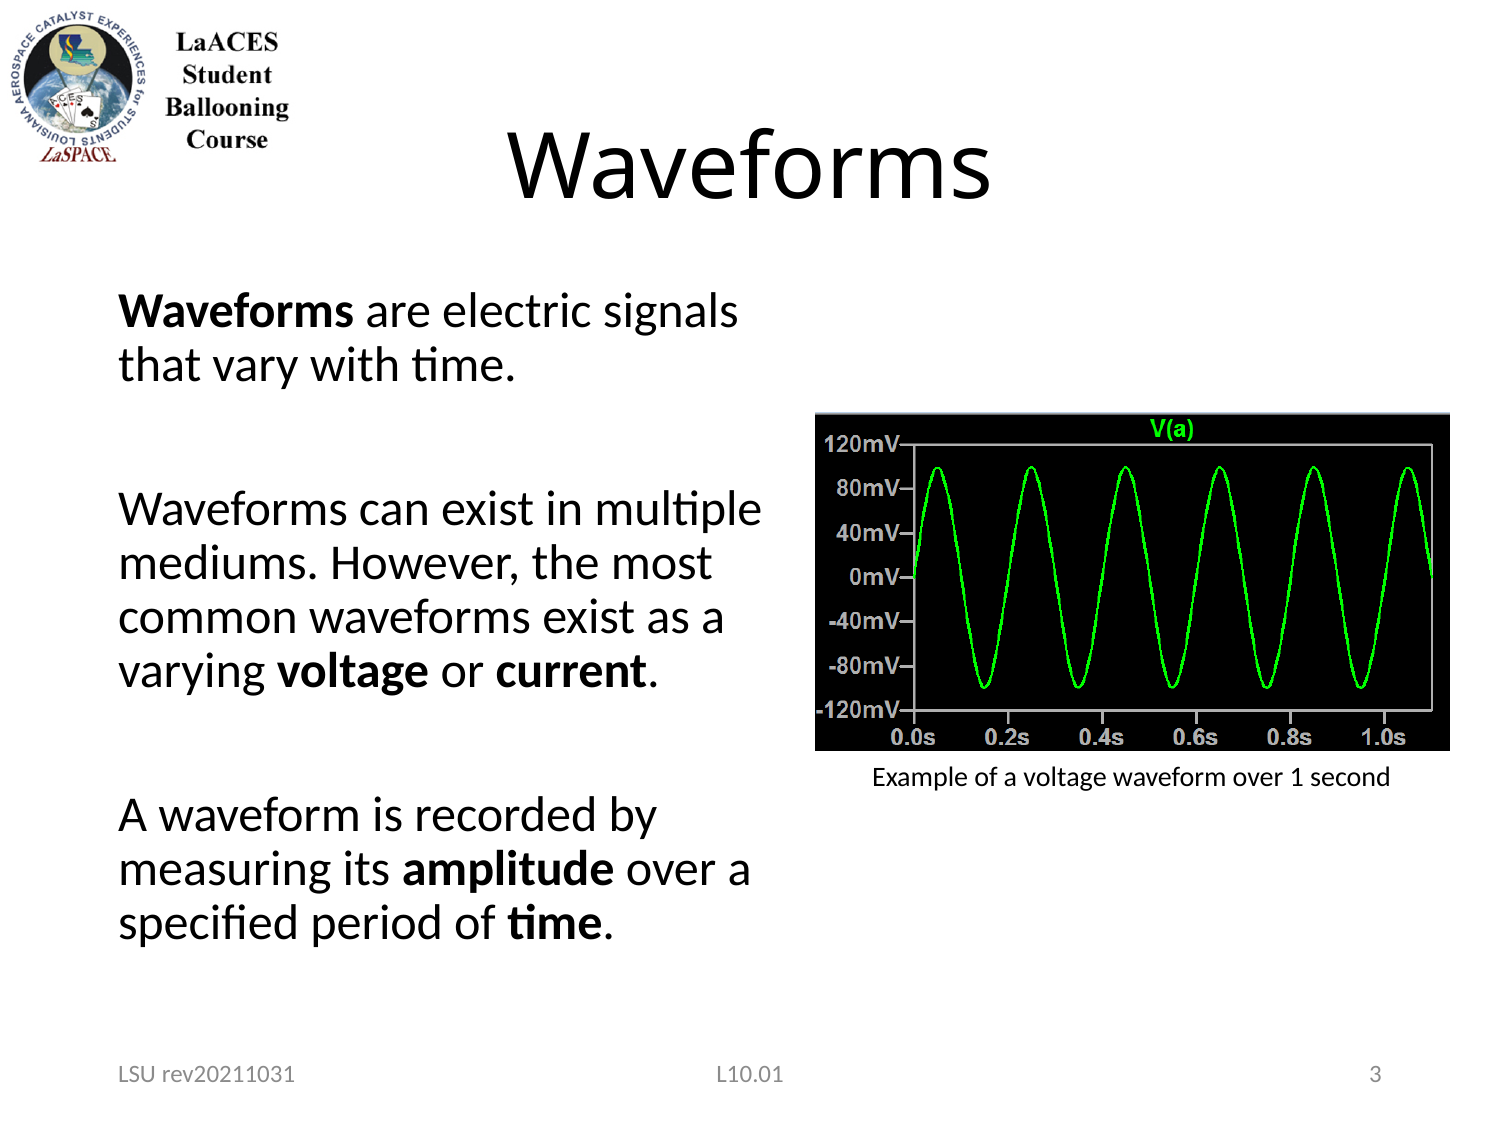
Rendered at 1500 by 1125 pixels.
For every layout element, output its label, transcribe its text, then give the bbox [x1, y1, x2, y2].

picture [815, 412, 1450, 752]
title Waveforms [103, 59, 1397, 278]
picture [0, 3, 308, 169]
slide_number LSU rev20211031 [103, 1042, 441, 1103]
list Waveforms are electric signals that vary with time. Waveforms can exist in multiple mediums. However, the most common waveforms exist as a varying voltage or current. A waveform is recorded by measuring its amplitude over a specified period of time. [103, 277, 816, 970]
footer L10.01 [496, 1042, 1004, 1103]
slide_number 3 [1059, 1042, 1397, 1103]
text_box Example of a voltage waveform over 1 second [857, 752, 1409, 800]
